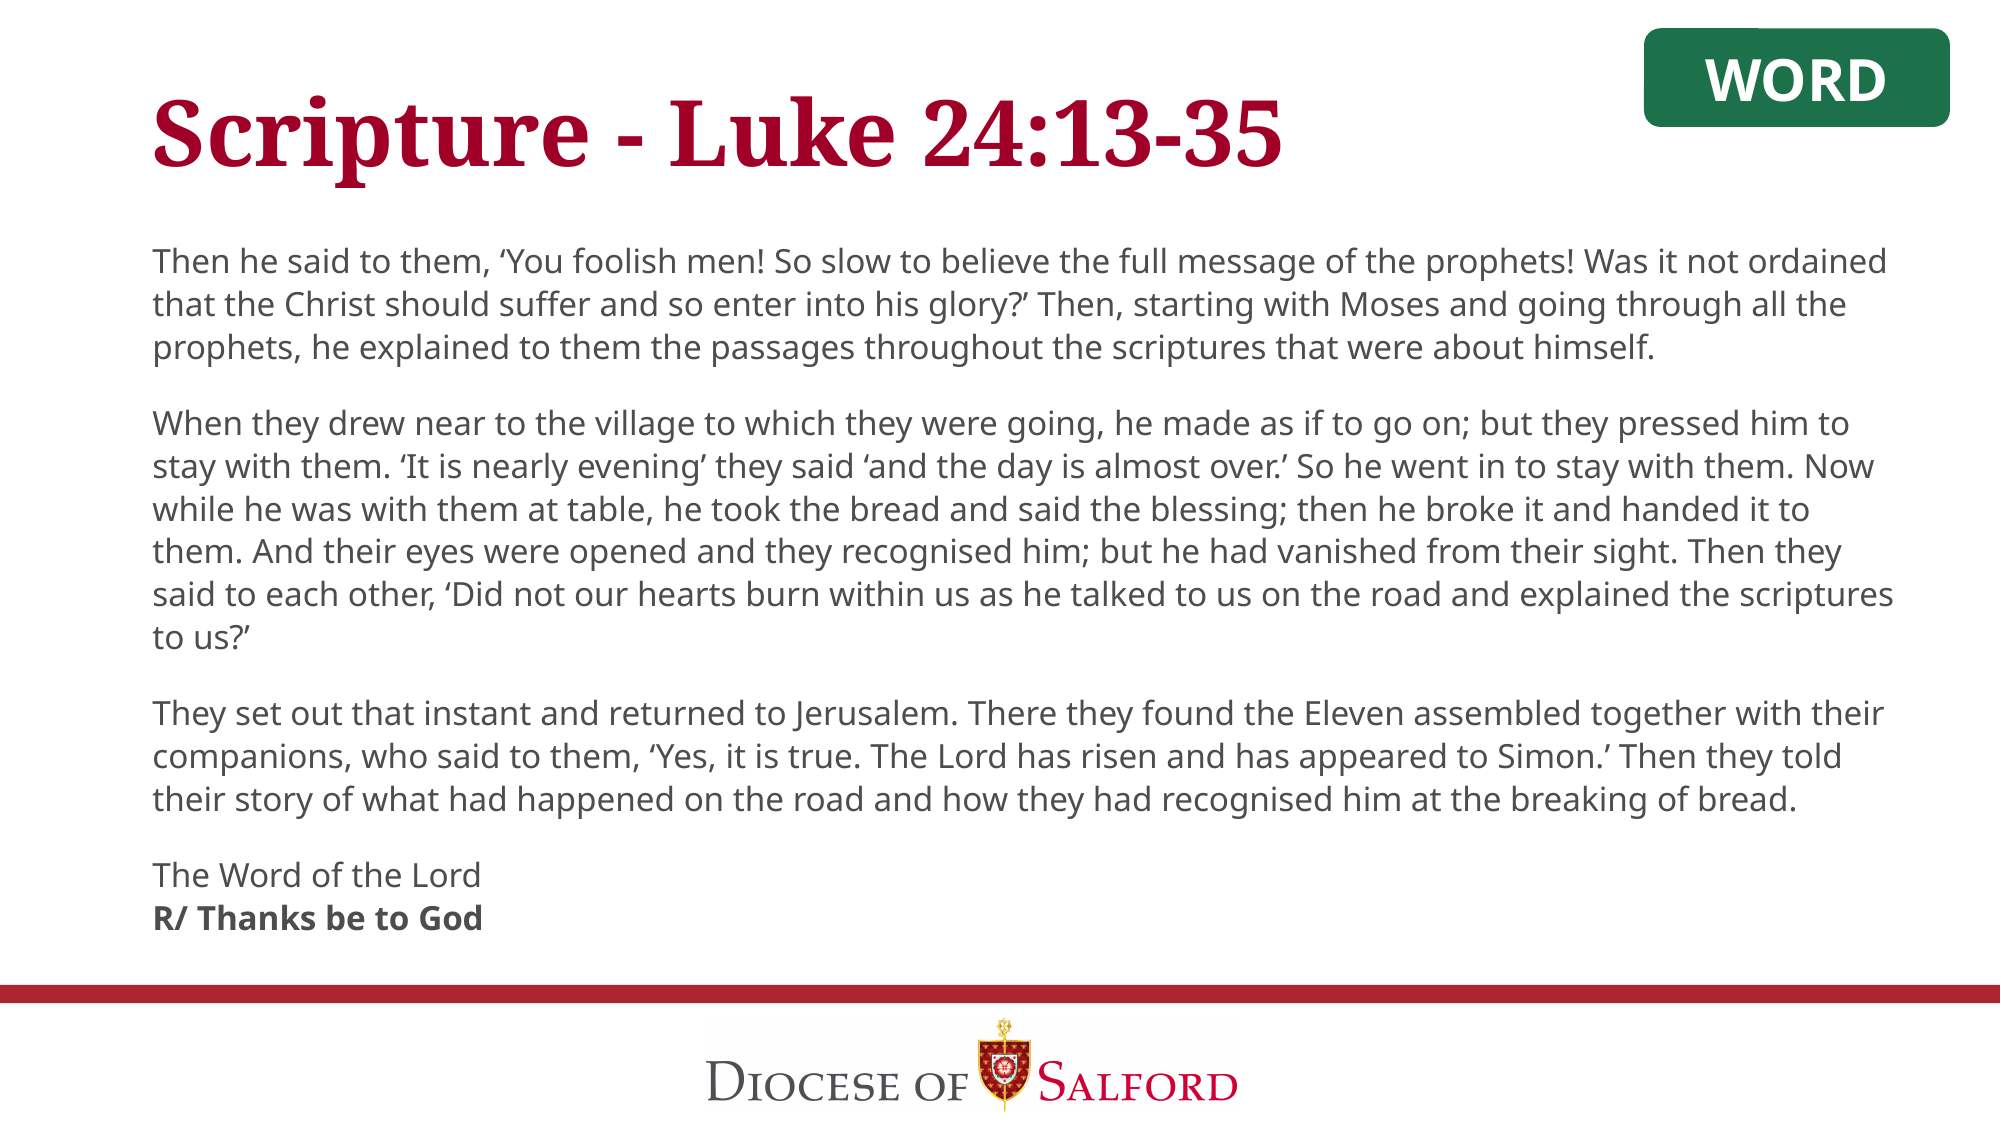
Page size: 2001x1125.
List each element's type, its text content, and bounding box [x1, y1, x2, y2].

title Scripture - Luke 24:13-35 [137, 28, 1863, 229]
text_box WORD [1642, 27, 1951, 129]
picture [706, 1018, 1237, 1112]
text_box Then he said to them, ‘You foolish men! So slow to believe the full message of the prophets! Was it not ordained that the Christ should suffer and so enter into his glory?’ Then, starting with Moses and going through all the prophets, he explained to them the passages throughout the scriptures that were about himself. When they drew near to the village to which they were going, he made as if to go on; but they pressed him to stay with them. ‘It is nearly evening’ they said ‘and the day is almost over.’ So he went in to stay with them. Now while he was with them at table, he took the bread and said the blessing; then he broke it and handed it to them. And their eyes were opened and they recognised him; but he had vanished from their sight. Then they said to each other, ‘Did not our hearts burn within us as he talked to us on the road and explained the scriptures to us?’ They set out that instant and returned to Jerusalem. There they found the Eleven assembled together with their companions, who said to them, ‘Yes, it is true. The Lord has risen and has appeared to Simon.’ Then they told their story of what had happened on the road and how they had recognised him at the breaking of bread. The Word of the Lord R/ Thanks be to God [137, 229, 1917, 957]
